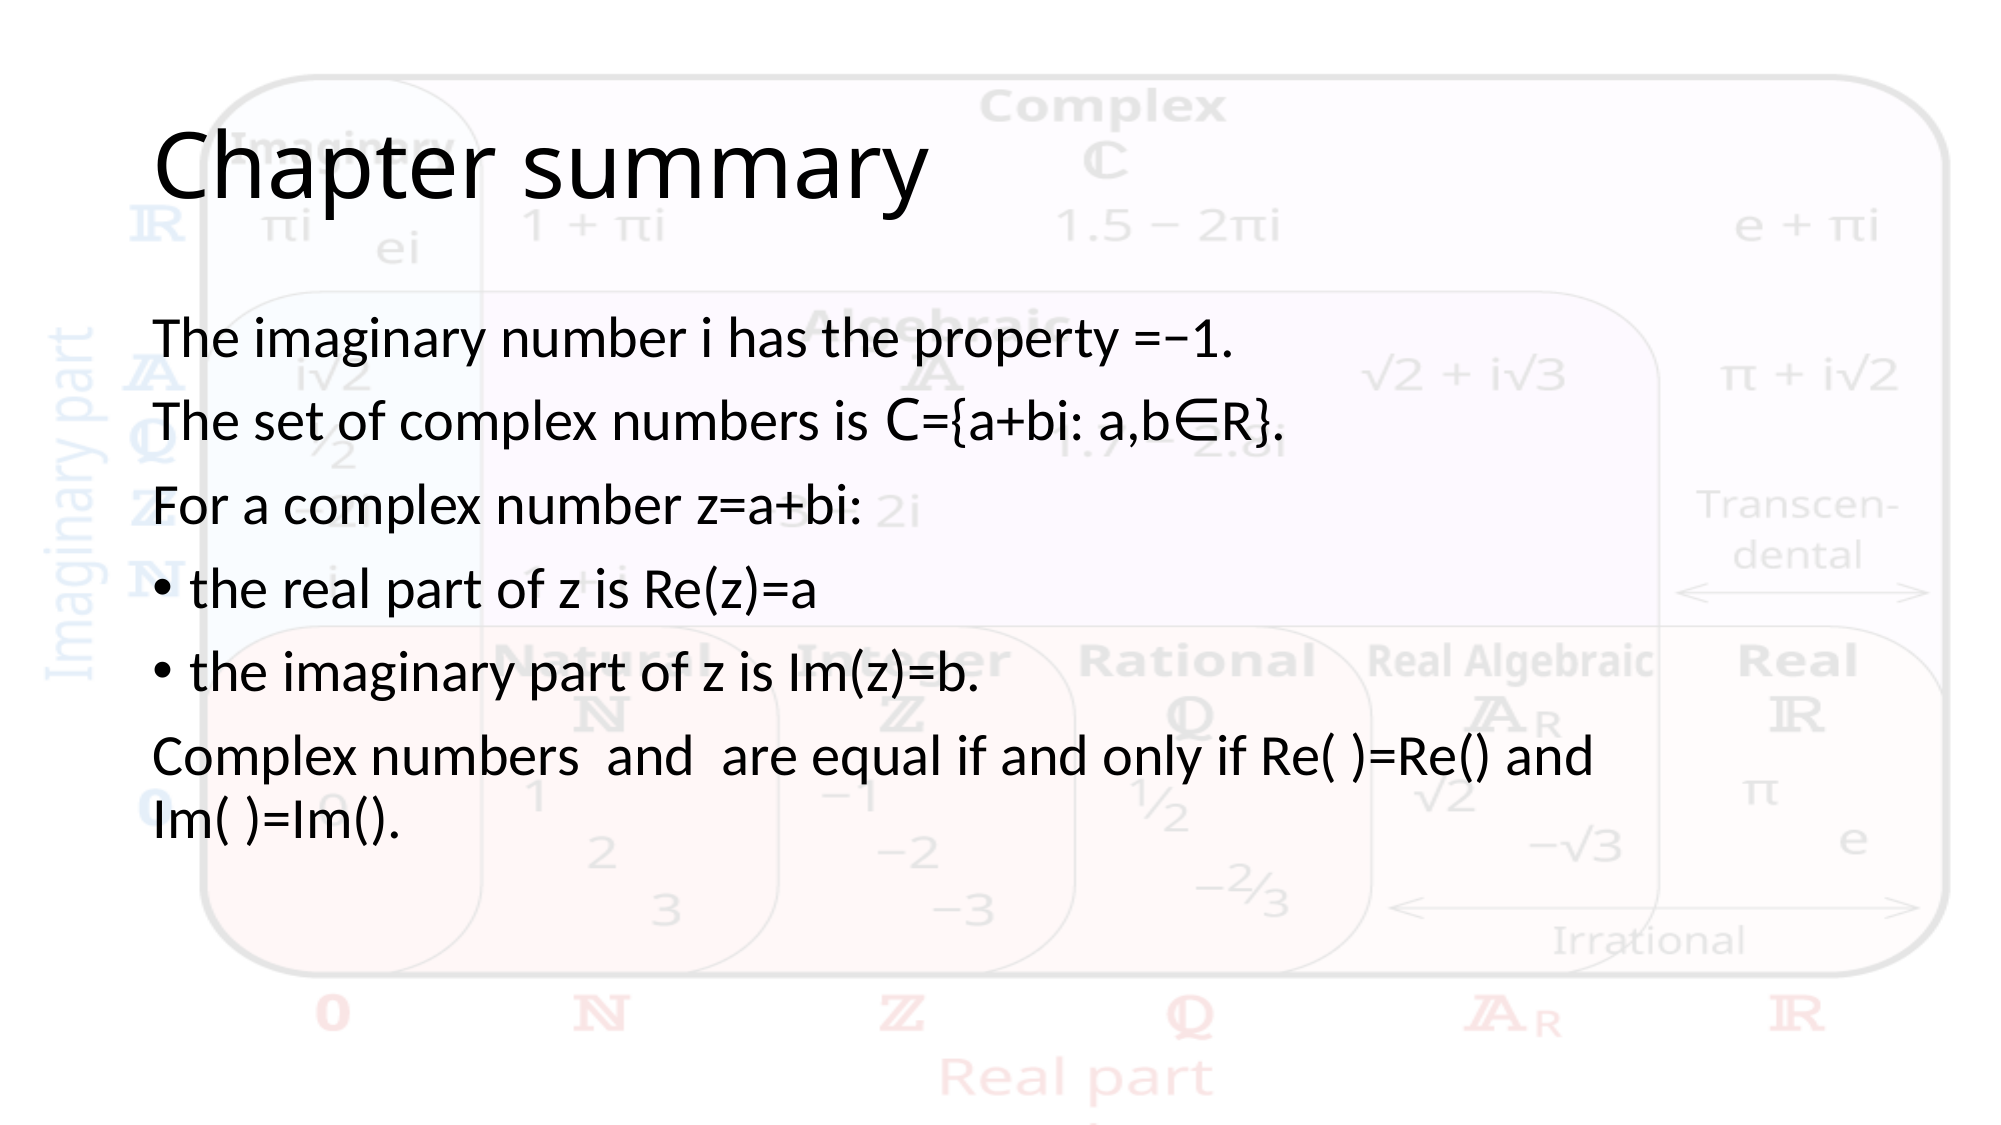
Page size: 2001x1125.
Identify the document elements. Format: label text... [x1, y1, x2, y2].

title Chapter summary [137, 59, 1863, 278]
